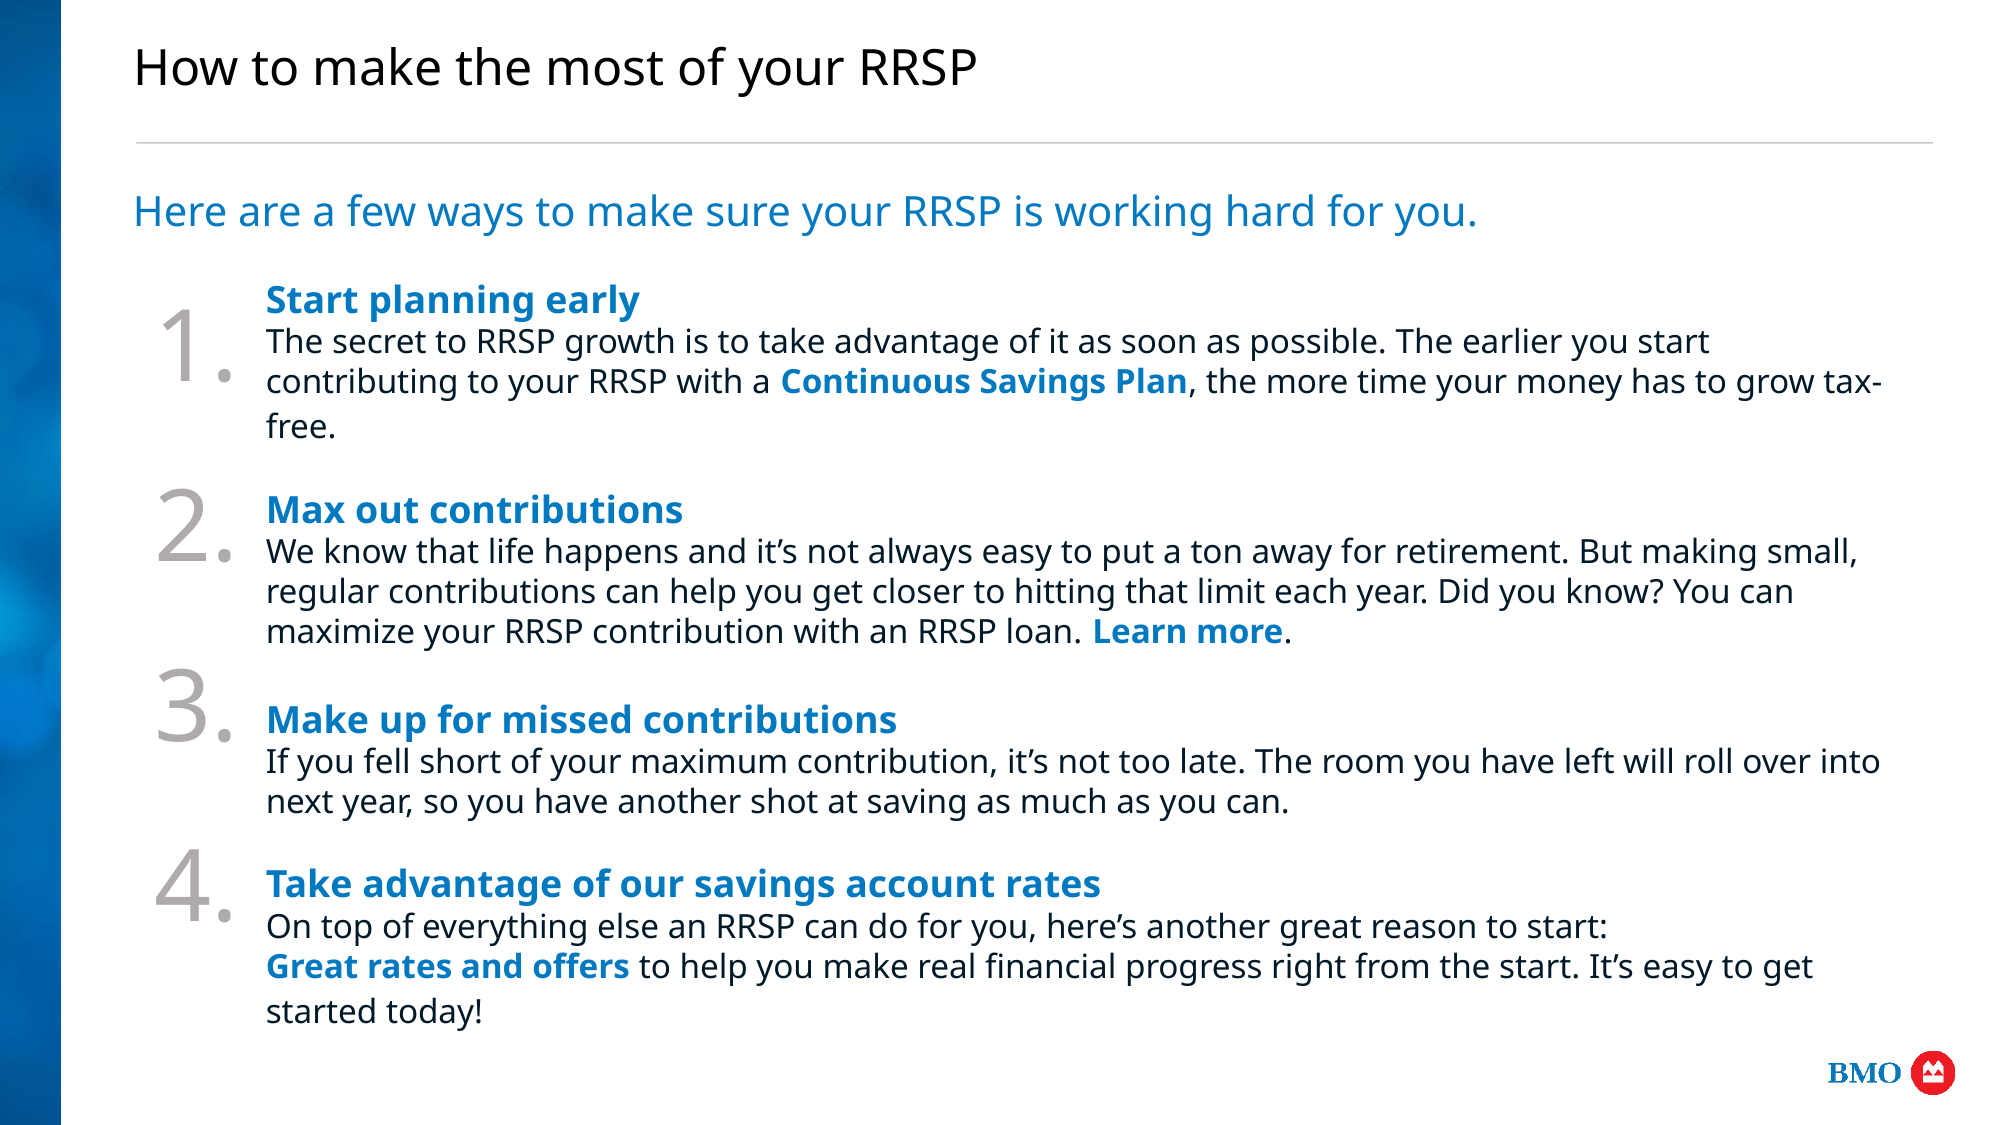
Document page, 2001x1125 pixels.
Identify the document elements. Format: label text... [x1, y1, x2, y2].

text_box 1. 2. 3. 4. [139, 214, 254, 949]
text_box Here are a few ways to make sure your RRSP is working hard for you. [118, 176, 1729, 242]
picture [0, 0, 61, 1125]
picture [1807, 1029, 1976, 1116]
title How to make the most of your RRSP [118, 34, 1844, 253]
text_box Start planning early The secret to RRSP growth is to take advantage of it as soon as possible. The earlier you start contributing to your RRSP with a Continuous Savings Plan, the more time your money has to grow tax-free. Max out contributions We know that life happens and it’s not always easy to put a ton away for retirement. But making small, regular contributions can help you get closer to hitting that limit each year. Did you know? You can maximize your RRSP contribution with an RRSP loan. Learn more. Make up for missed contributions If you fell short of your maximum contribution, it’s not too late. The room you have left will roll over into next year, so you have another shot at saving as much as you can. Take advantage of our savings account rates On top of everything else an RRSP can do for you, here’s another great reason to start: Great rates and offers to help you make real financial progress right from the start. It’s easy to get started today! [251, 268, 1928, 1038]
